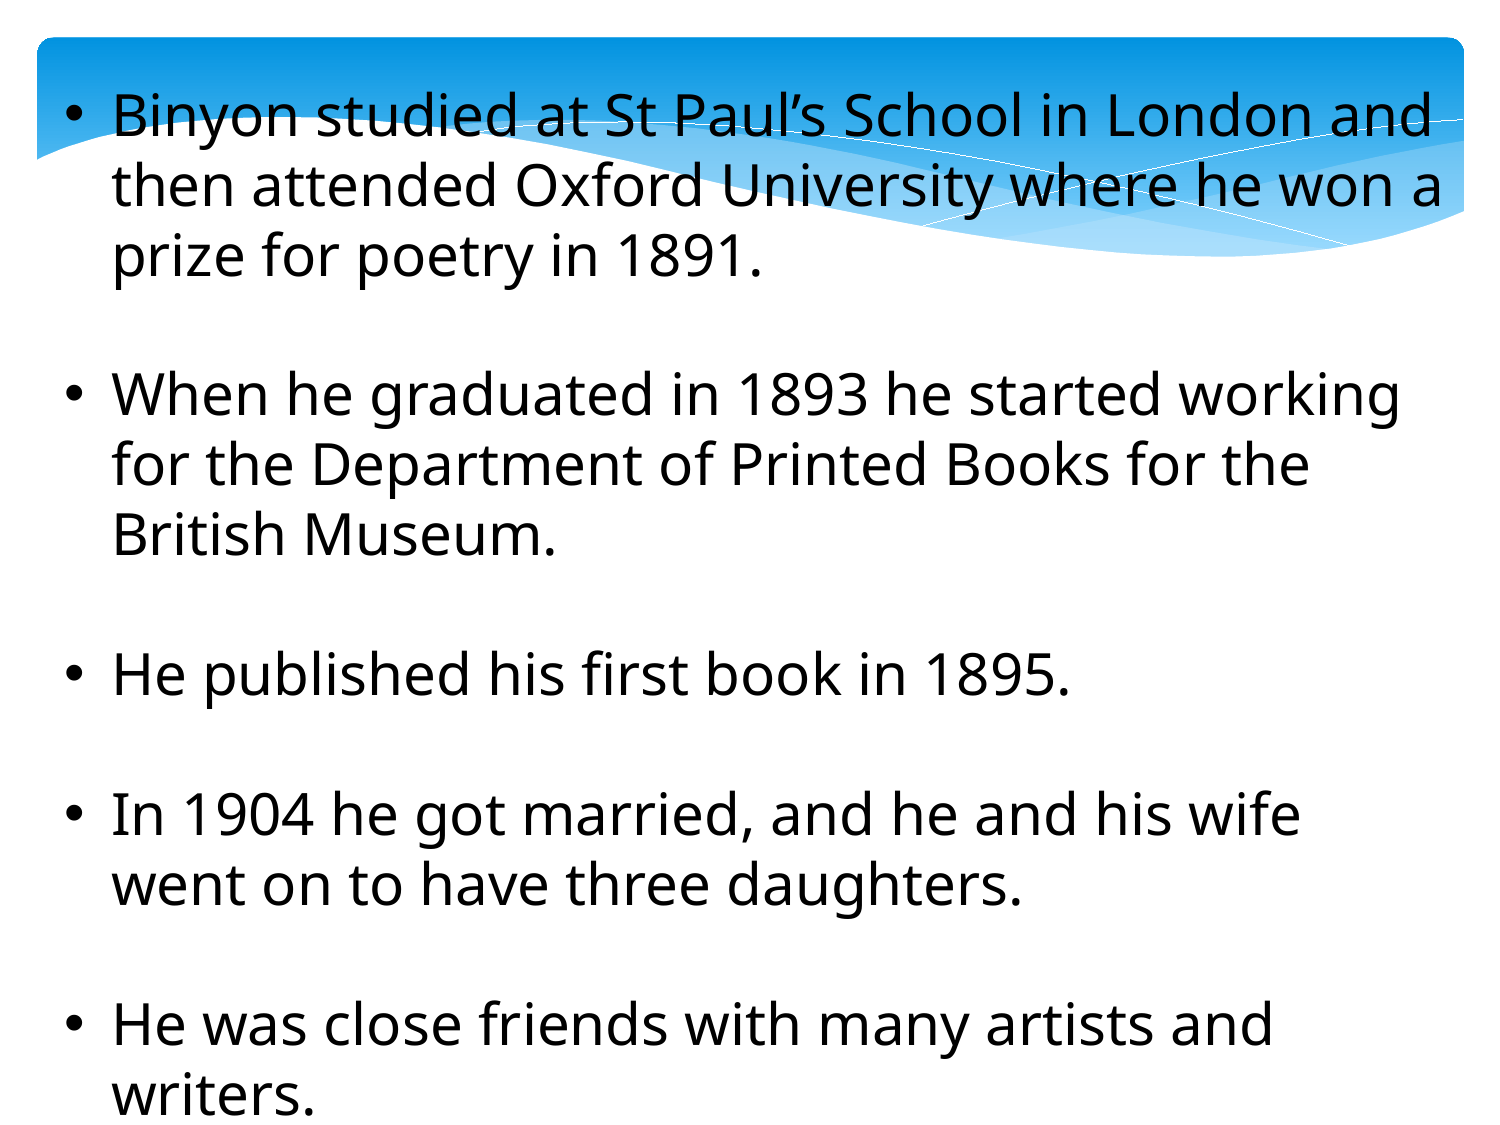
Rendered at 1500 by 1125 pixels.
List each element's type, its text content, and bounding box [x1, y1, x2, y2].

text_box Binyon studied at St Paul’s School in London and then attended Oxford University where he won a prize for poetry in 1891. When he graduated in 1893 he started working for the Department of Printed Books for the British Museum. He published his first book in 1895. In 1904 he got married, and he and his wife went on to have three daughters. He was close friends with many artists and writers. [49, 70, 1467, 1125]
